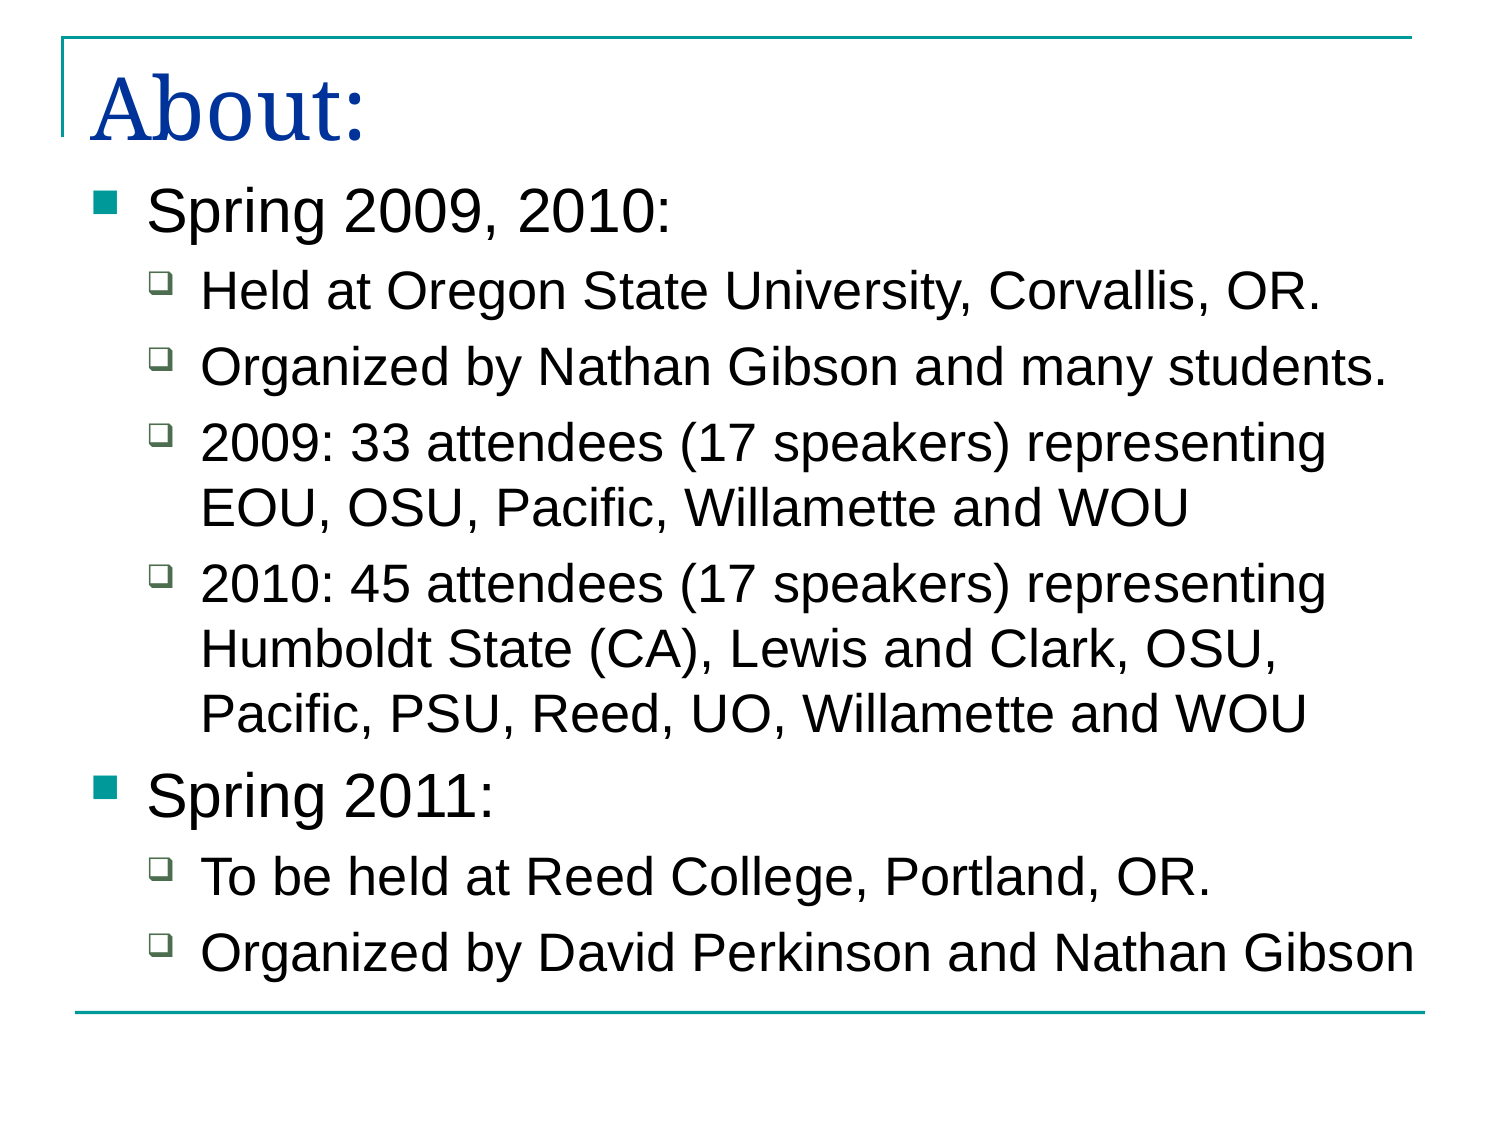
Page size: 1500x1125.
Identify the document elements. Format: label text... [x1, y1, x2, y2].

list Spring 2009, 2010: Held at Oregon State University, Corvallis, OR. Organized by Nathan Gibson and many students. 2009: 33 attendees (17 speakers) representing EOU, OSU, Pacific, Willamette and WOU 2010: 45 attendees (17 speakers) representing Humboldt State (CA), Lewis and Clark, OSU, Pacific, PSU, Reed, UO, Willamette and WOU Spring 2011: To be held at Reed College, Portland, OR. Organized by David Perkinson and Nathan Gibson [74, 162, 1438, 1006]
title About: [74, 45, 1426, 138]
